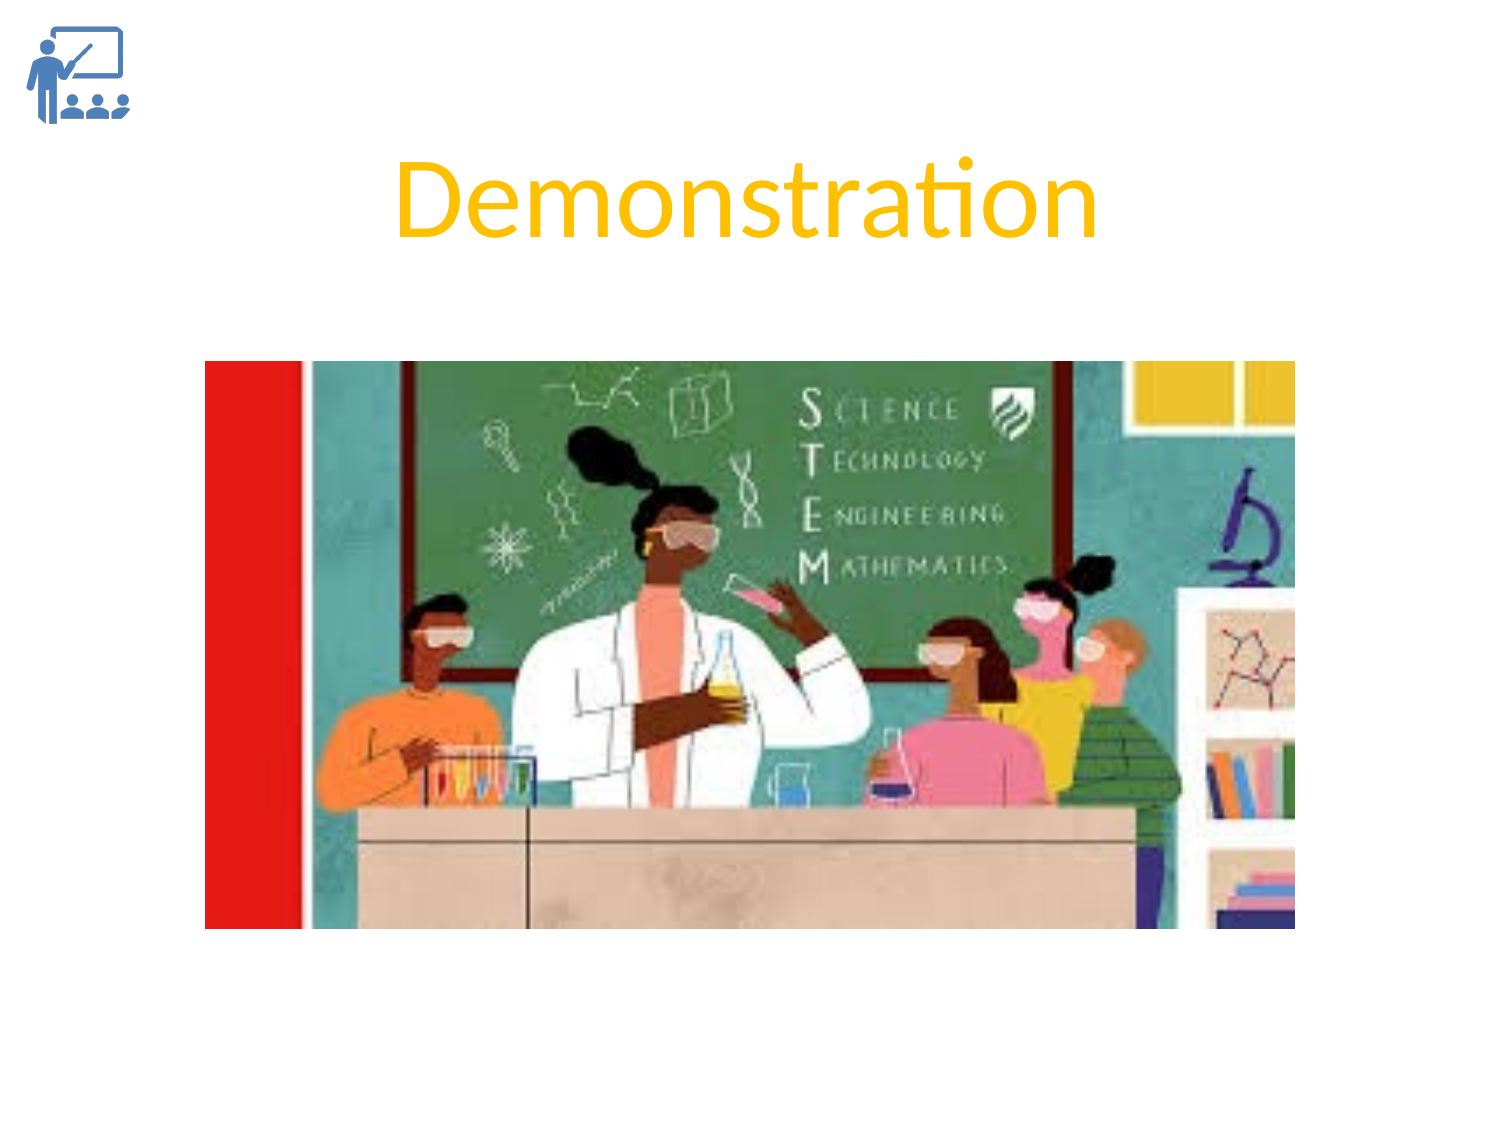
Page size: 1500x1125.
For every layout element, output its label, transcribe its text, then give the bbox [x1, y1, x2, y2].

picture [205, 361, 1295, 930]
text_box [20, 14, 142, 135]
text_box Demonstration [377, 113, 1134, 269]
